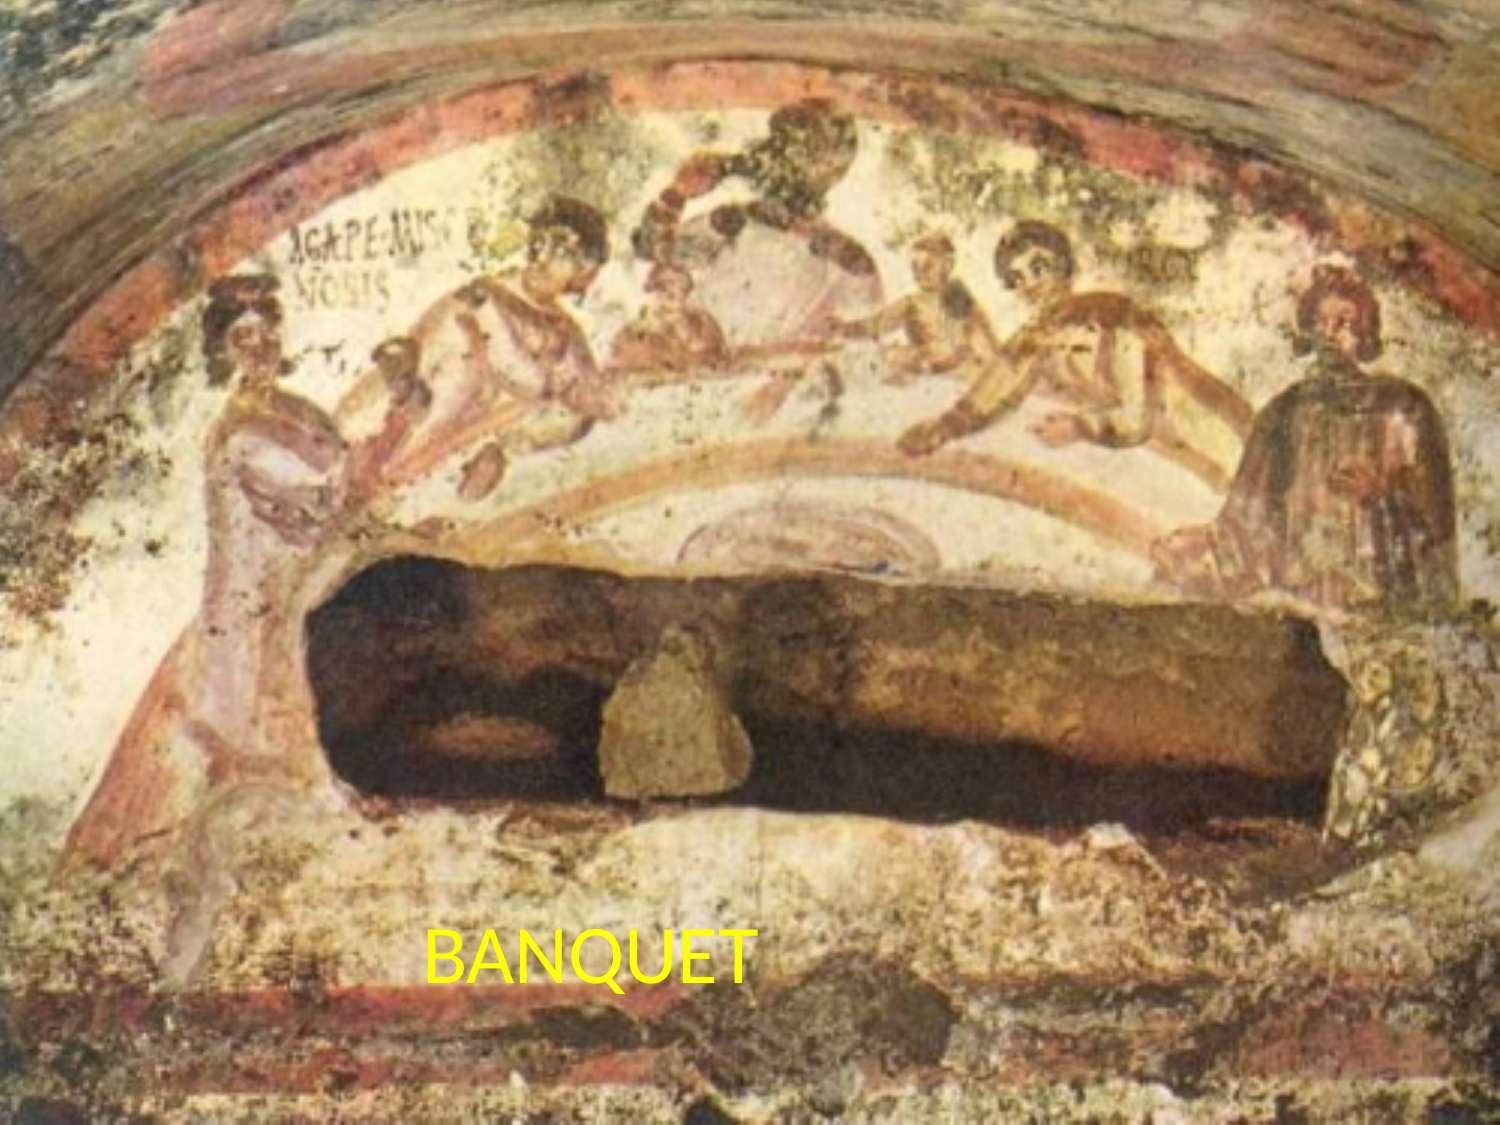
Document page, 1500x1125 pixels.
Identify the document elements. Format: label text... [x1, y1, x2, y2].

picture [0, 0, 1500, 1125]
text_box BANQUET [407, 692, 1117, 1008]
